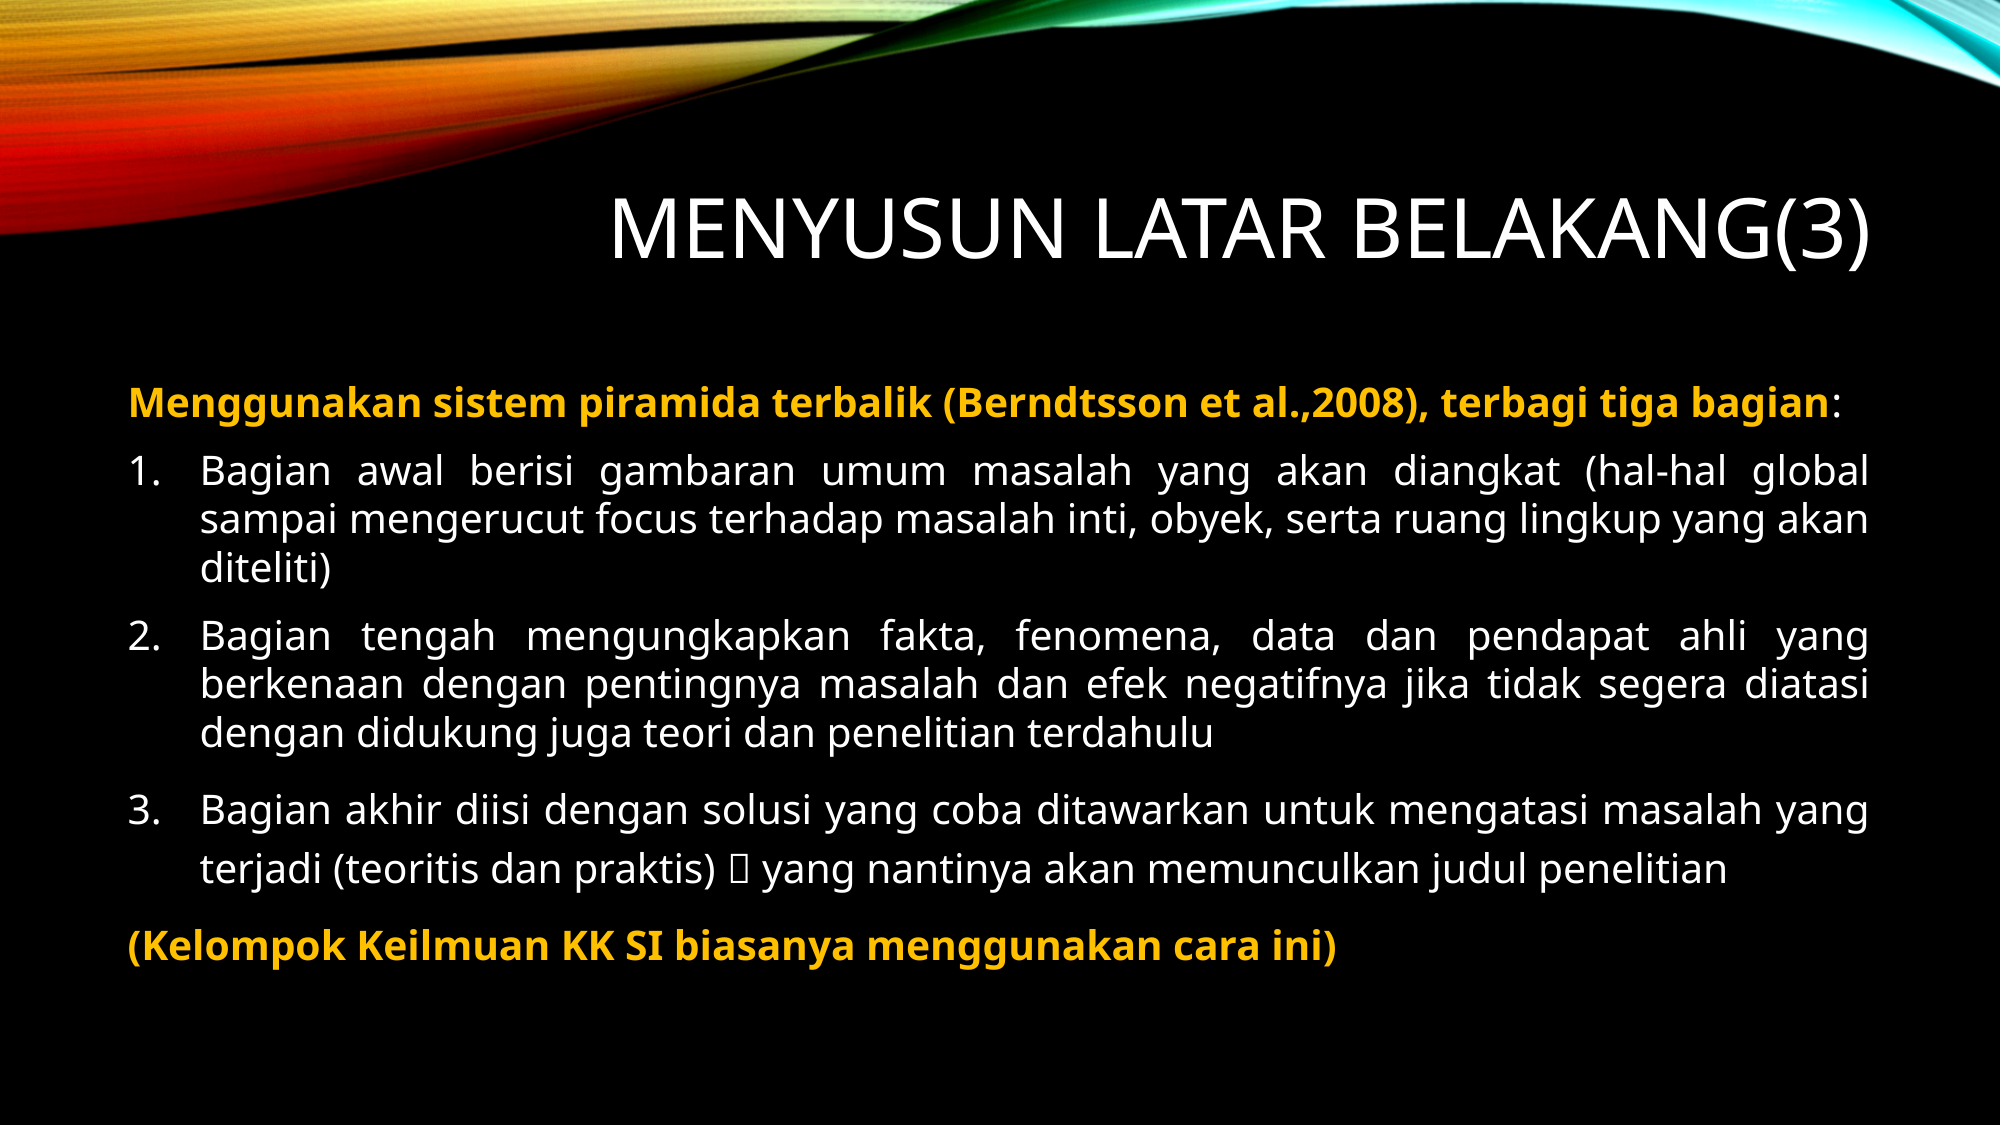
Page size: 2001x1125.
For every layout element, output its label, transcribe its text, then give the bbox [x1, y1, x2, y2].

title Menyusun latar belakang(3) [474, 125, 1888, 338]
list Menggunakan sistem piramida terbalik (Berndtsson et al.,2008), terbagi tiga bagian: Bagian awal berisi gambaran umum masalah yang akan diangkat (hal-hal global sampai mengerucut focus terhadap masalah inti, obyek, serta ruang lingkup yang akan diteliti) Bagian tengah mengungkapkan fakta, fenomena, data dan pendapat ahli yang berkenaan dengan pentingnya masalah dan efek negatifnya jika tidak segera diatasi dengan didukung juga teori dan penelitian terdahulu Bagian akhir diisi dengan solusi yang coba ditawarkan untuk mengatasi masalah yang terjadi (teoritis dan praktis)  yang nantinya akan memunculkan judul penelitian (Kelompok Keilmuan KK SI biasanya menggunakan cara ini) [112, 360, 1888, 1021]
picture [0, 0, 2000, 237]
